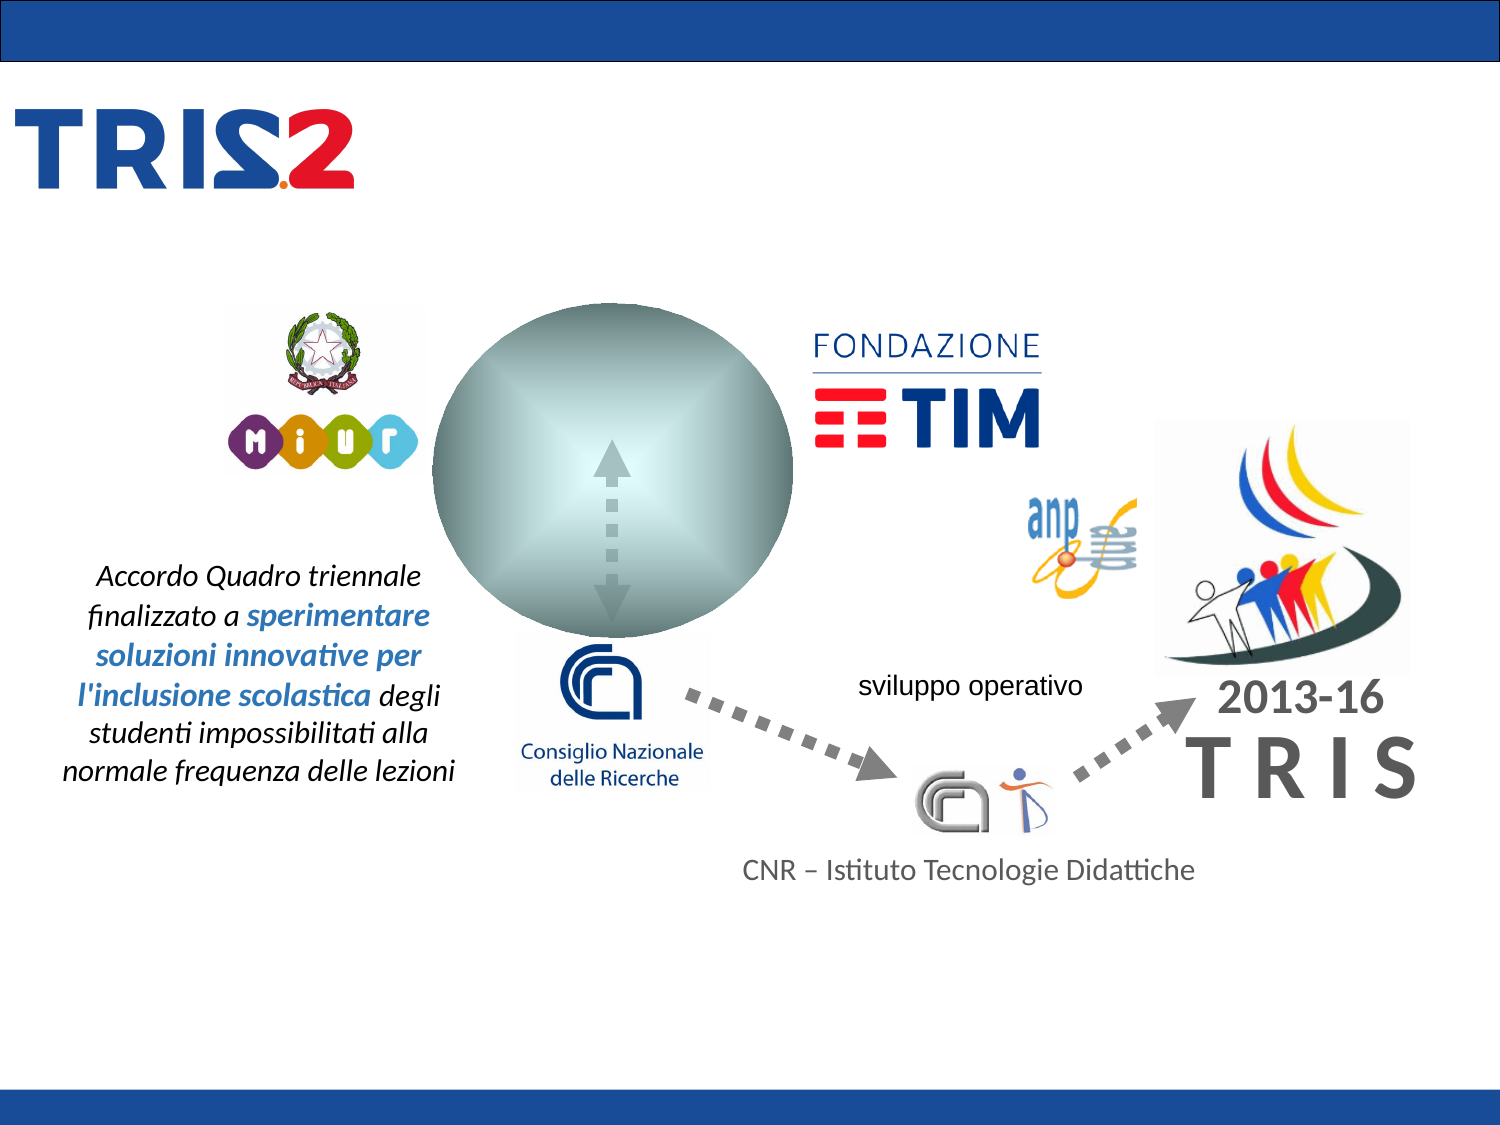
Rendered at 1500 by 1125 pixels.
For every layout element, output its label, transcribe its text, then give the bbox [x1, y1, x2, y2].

text_box [432, 302, 793, 611]
text_box Accordo Quadro triennale finalizzato a sperimentare soluzioni innovative per l'inclusione scolastica degli studenti impossibilitati alla normale frequenza delle lezioni [37, 548, 481, 795]
picture [1028, 497, 1137, 599]
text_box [687, 660, 1226, 893]
text_box [0, 0, 1500, 62]
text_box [1076, 419, 1435, 827]
picture [15, 109, 354, 189]
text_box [515, 439, 710, 791]
picture [223, 306, 427, 476]
text_box [0, 1089, 1500, 1125]
picture [798, 324, 1059, 455]
